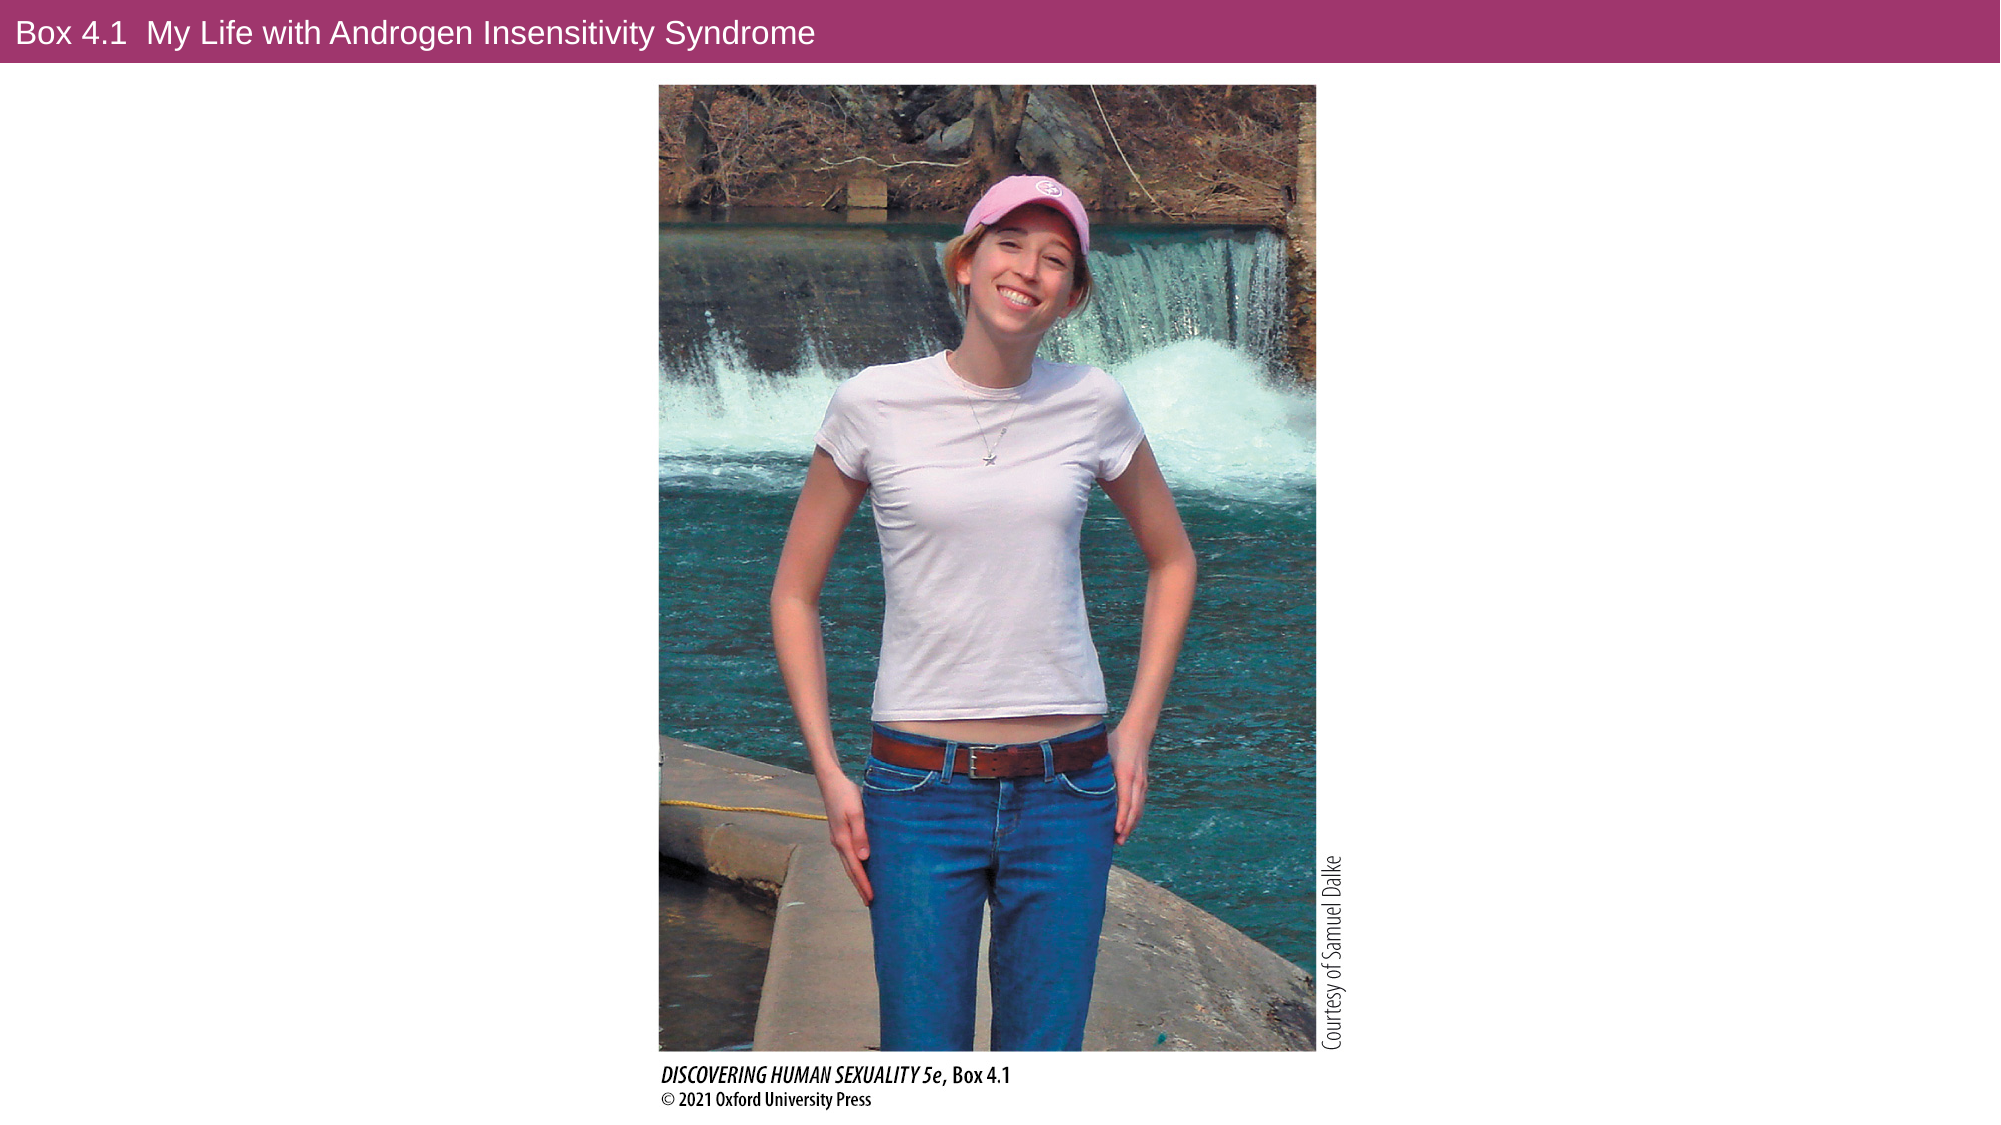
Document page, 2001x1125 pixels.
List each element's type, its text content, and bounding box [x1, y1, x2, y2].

title Box 4.1 My Life with Androgen Insensitivity Syndrome [0, 0, 2000, 64]
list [651, 78, 1349, 1113]
